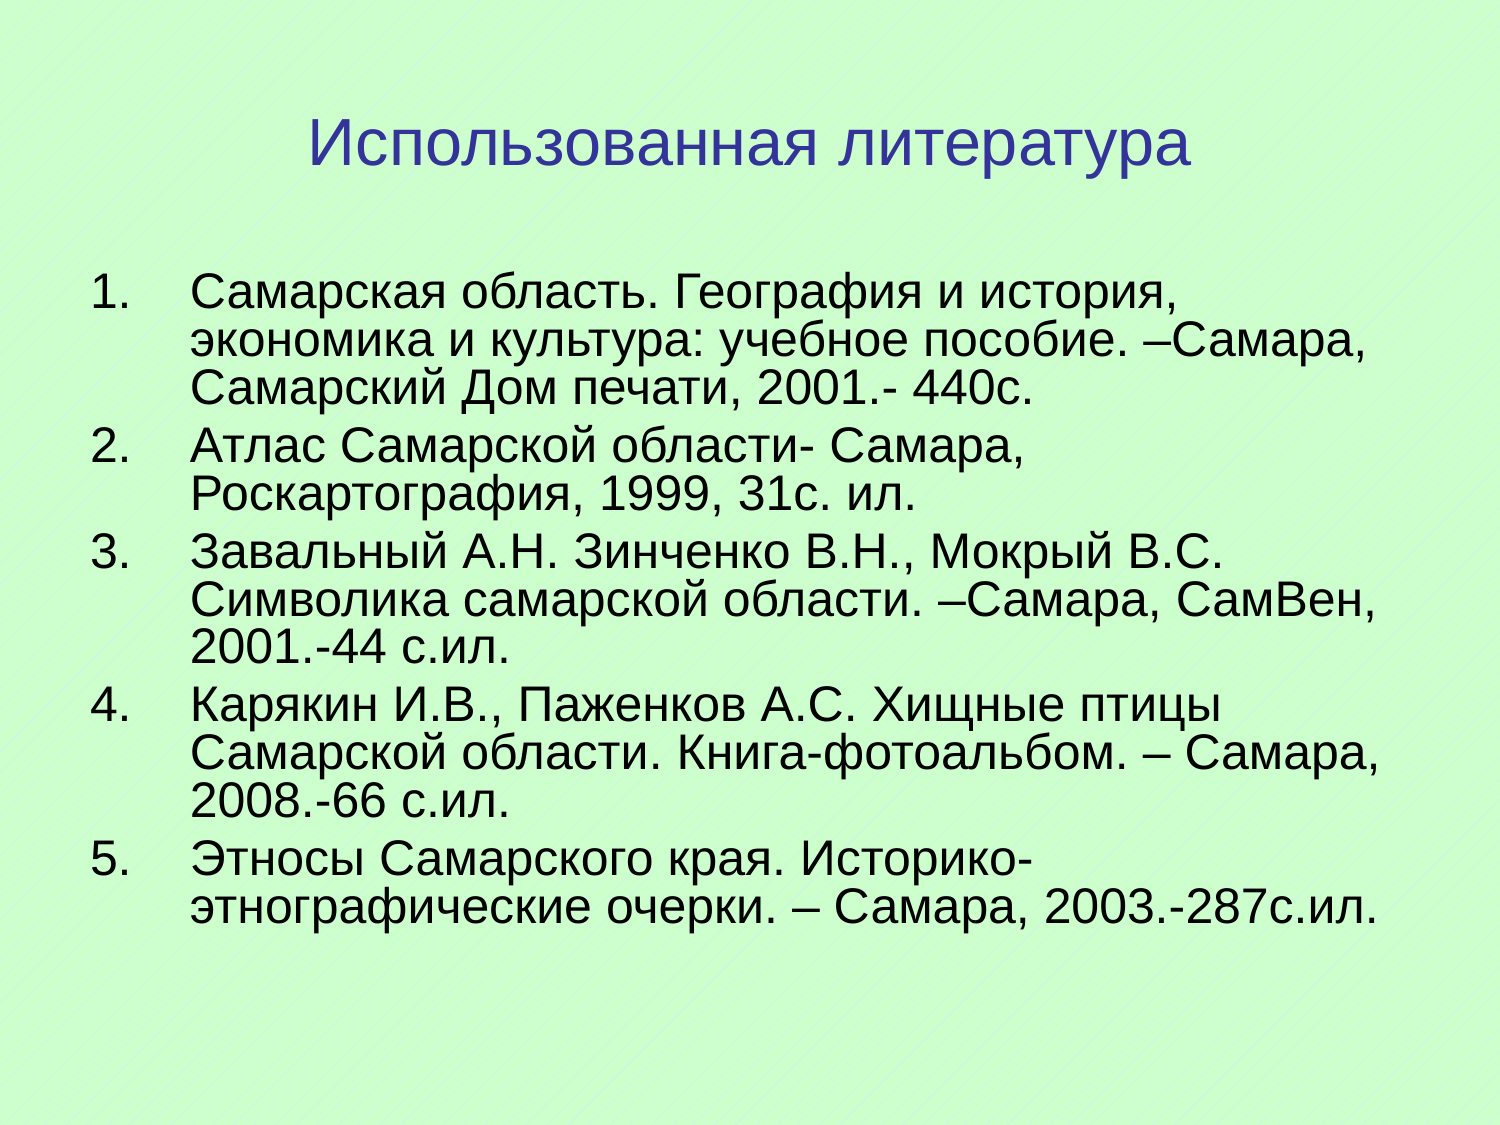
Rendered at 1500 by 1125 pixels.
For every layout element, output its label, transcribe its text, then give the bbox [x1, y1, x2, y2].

list Самарская область. География и история, экономика и культура: учебное пособие. –Самара, Самарский Дом печати, 2001.- 440с. Атлас Самарской области- Самара, Роскартография, 1999, 31с. ил. Завальный А.Н. Зинченко В.Н., Мокрый В.С. Символика самарской области. –Самара, СамВен, 2001.-44 с.ил. Карякин И.В., Паженков А.С. Хищные птицы Самарской области. Книга-фотоальбом. – Самара, 2008.-66 с.ил. Этносы Самарского края. Историко-этнографические очерки. – Самара, 2003.-287с.ил. [74, 262, 1426, 1006]
title Использованная литература [74, 44, 1426, 233]
